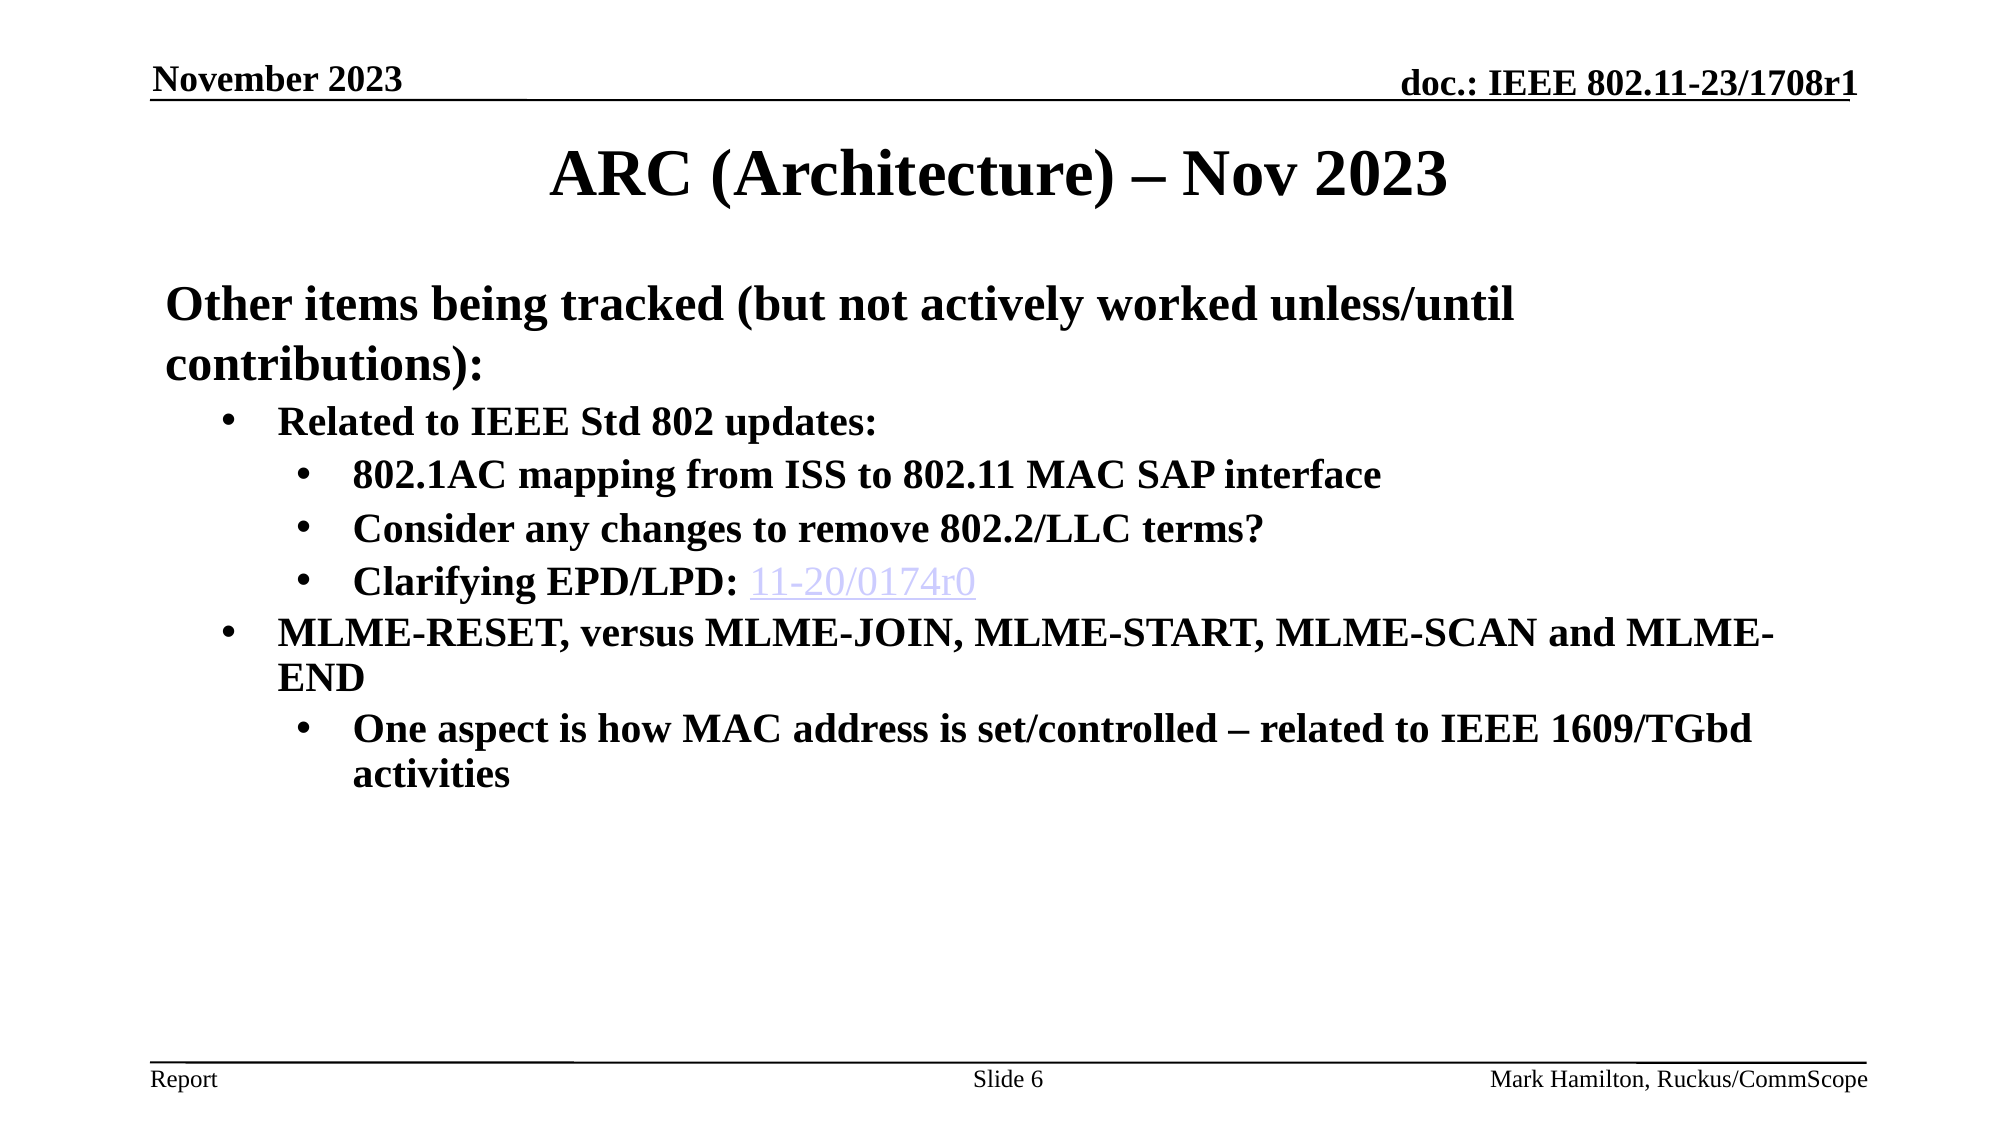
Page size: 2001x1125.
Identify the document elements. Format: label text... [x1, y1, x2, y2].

title ARC (Architecture) – Nov 2023 [149, 112, 1850, 226]
footer Mark Hamilton, Ruckus/CommScope [1171, 1061, 1869, 1093]
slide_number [152, 54, 563, 100]
list Other items being tracked (but not actively worked unless/until contributions): Related to IEEE Std 802 updates: 802.1AC mapping from ISS to 802.11 MAC SAP interface Consider any changes to remove 802.2/LLC terms? Clarifying EPD/LPD: 11-20/0174r0 MLME-RESET, versus MLME-JOIN, MLME-START, MLME-SCAN and MLME-END One aspect is how MAC address is set/controlled – related to IEEE 1609/TGbd activities [149, 262, 1850, 1071]
slide_number Slide 6 [950, 1061, 1067, 1123]
